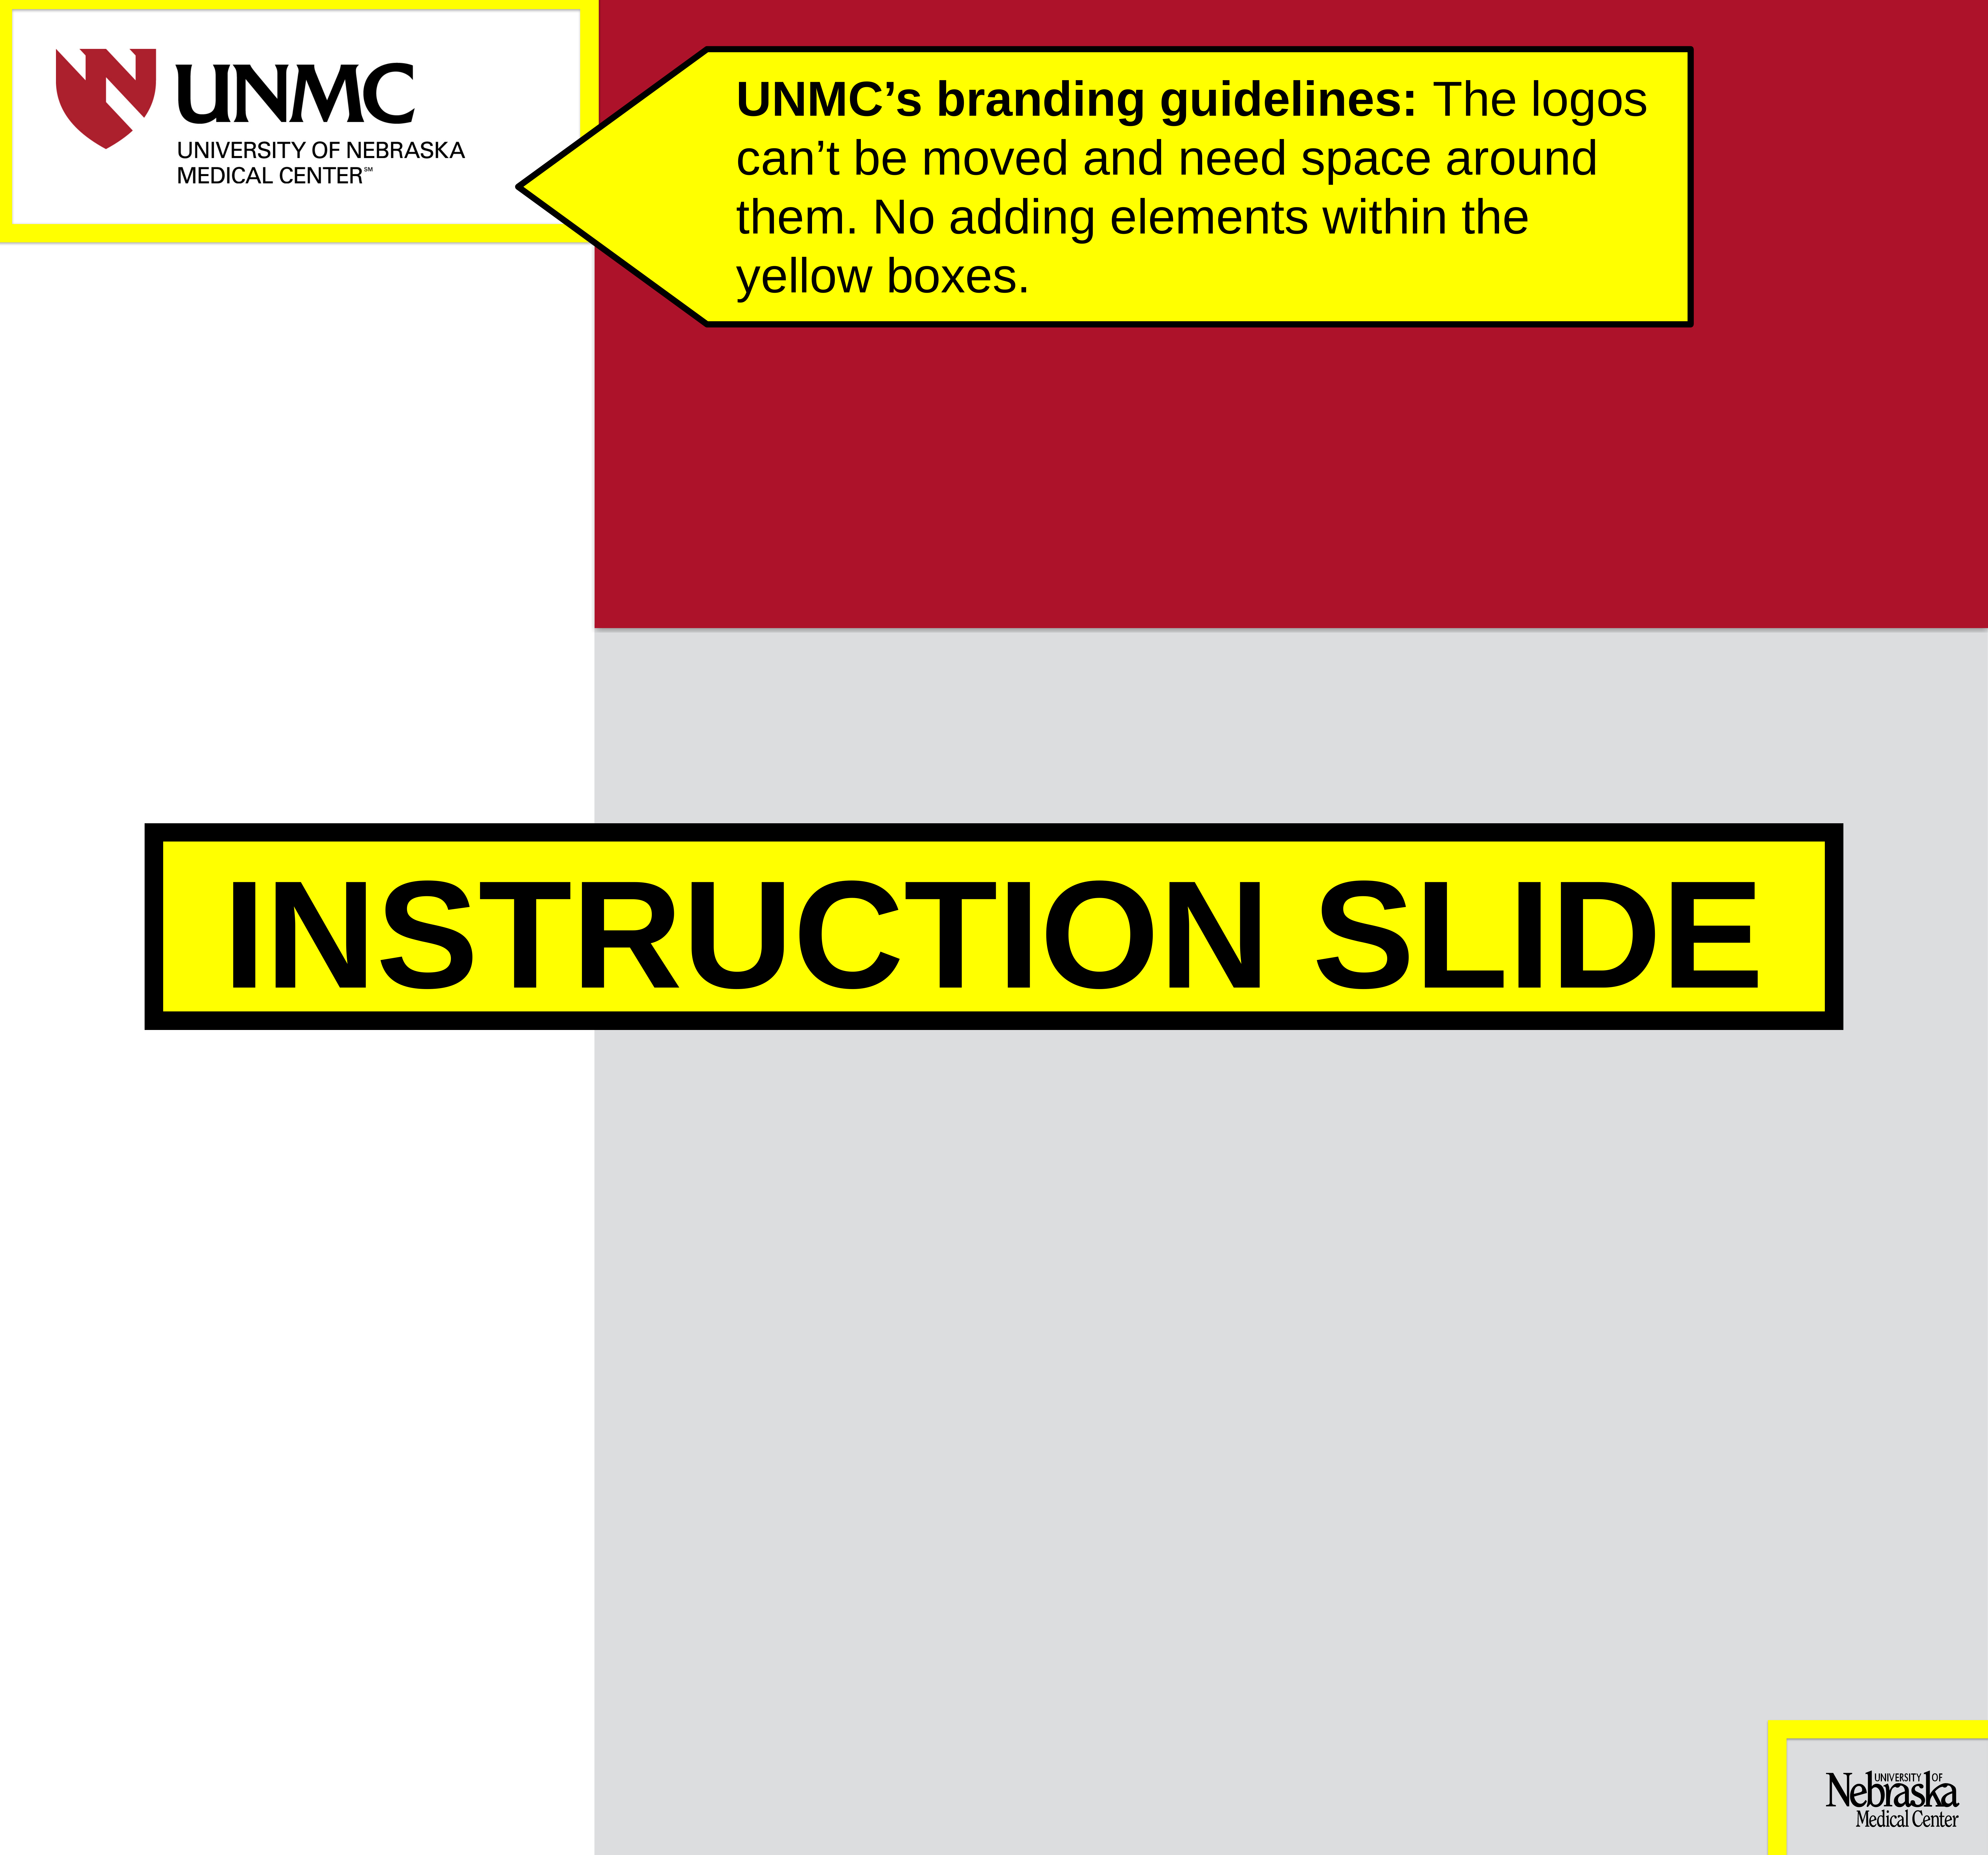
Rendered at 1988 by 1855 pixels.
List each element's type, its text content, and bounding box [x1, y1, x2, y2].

text_box [1777, 1729, 1988, 1855]
text_box [3, 0, 590, 233]
text_box UNMC’s branding guidelines: The logos can’t be moved and need space around them. No adding elements within the yellow boxes. [518, 49, 1691, 324]
picture [56, 49, 465, 184]
text_box INSTRUCTION SLIDE [154, 832, 1834, 1021]
